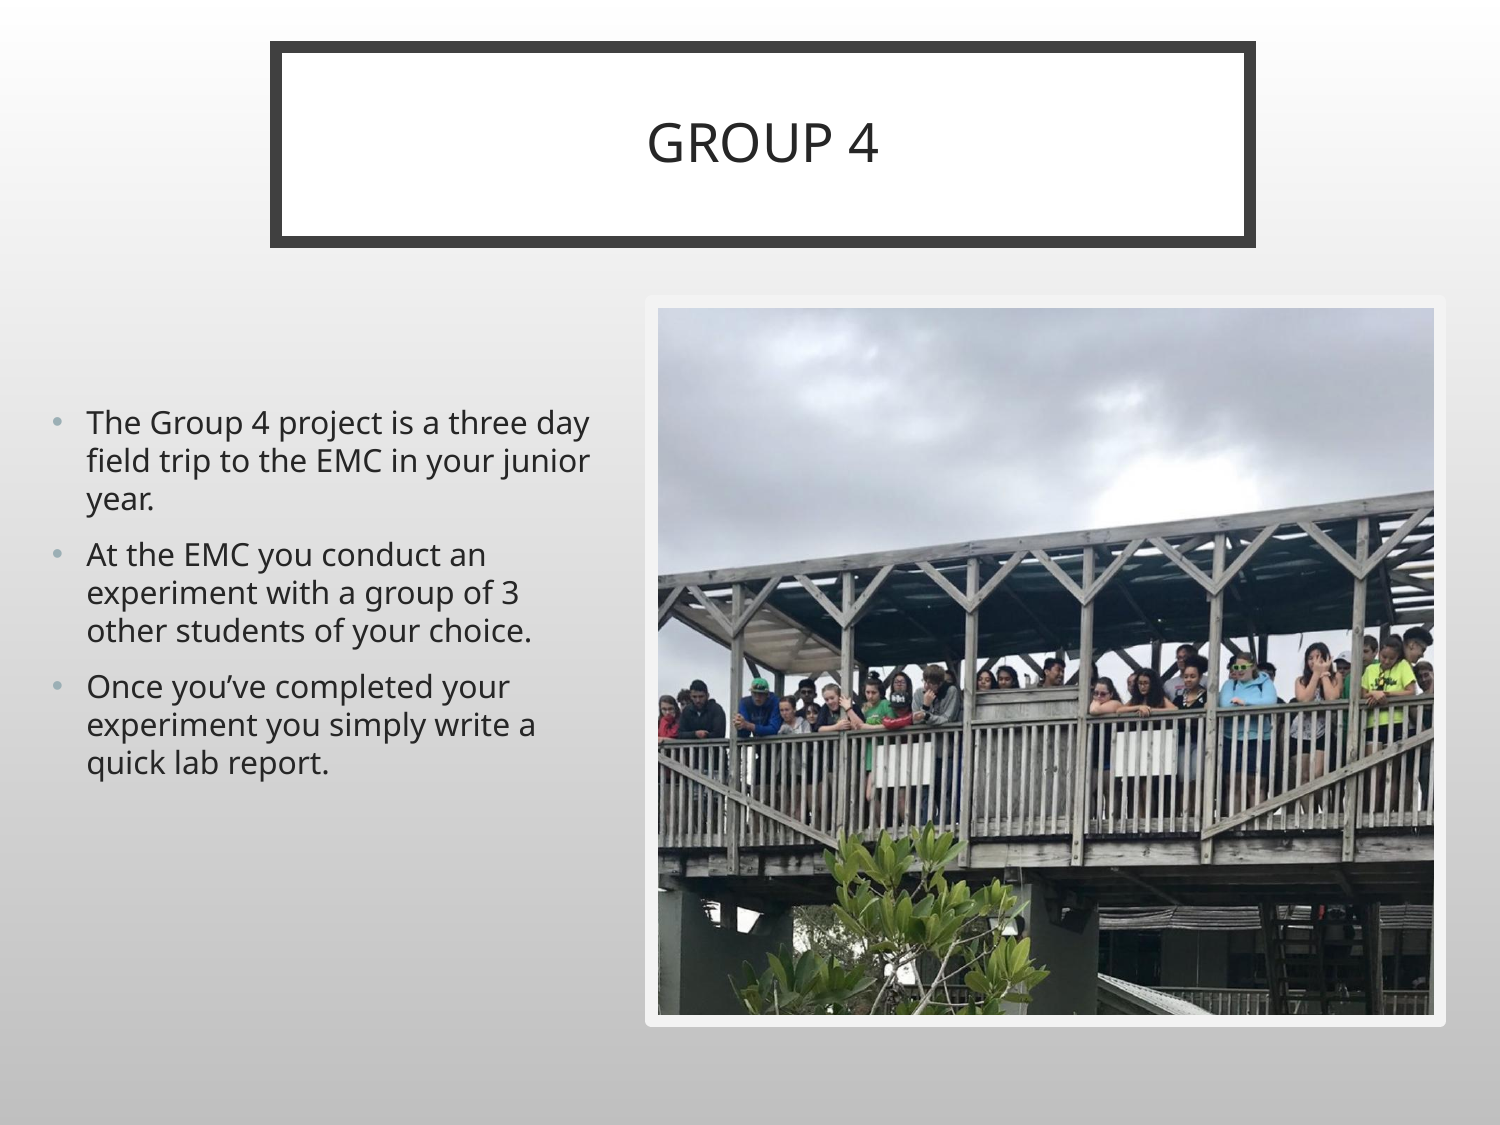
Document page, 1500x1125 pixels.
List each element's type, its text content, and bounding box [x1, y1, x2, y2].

list The Group 4 project is a three day field trip to the EMC in your junior year. At the EMC you conduct an experiment with a group of 3 other students of your choice. Once you’ve completed your experiment you simply write a quick lab report. [36, 395, 620, 793]
title GROUP 4 [273, 44, 1253, 245]
picture [657, 307, 1434, 1015]
